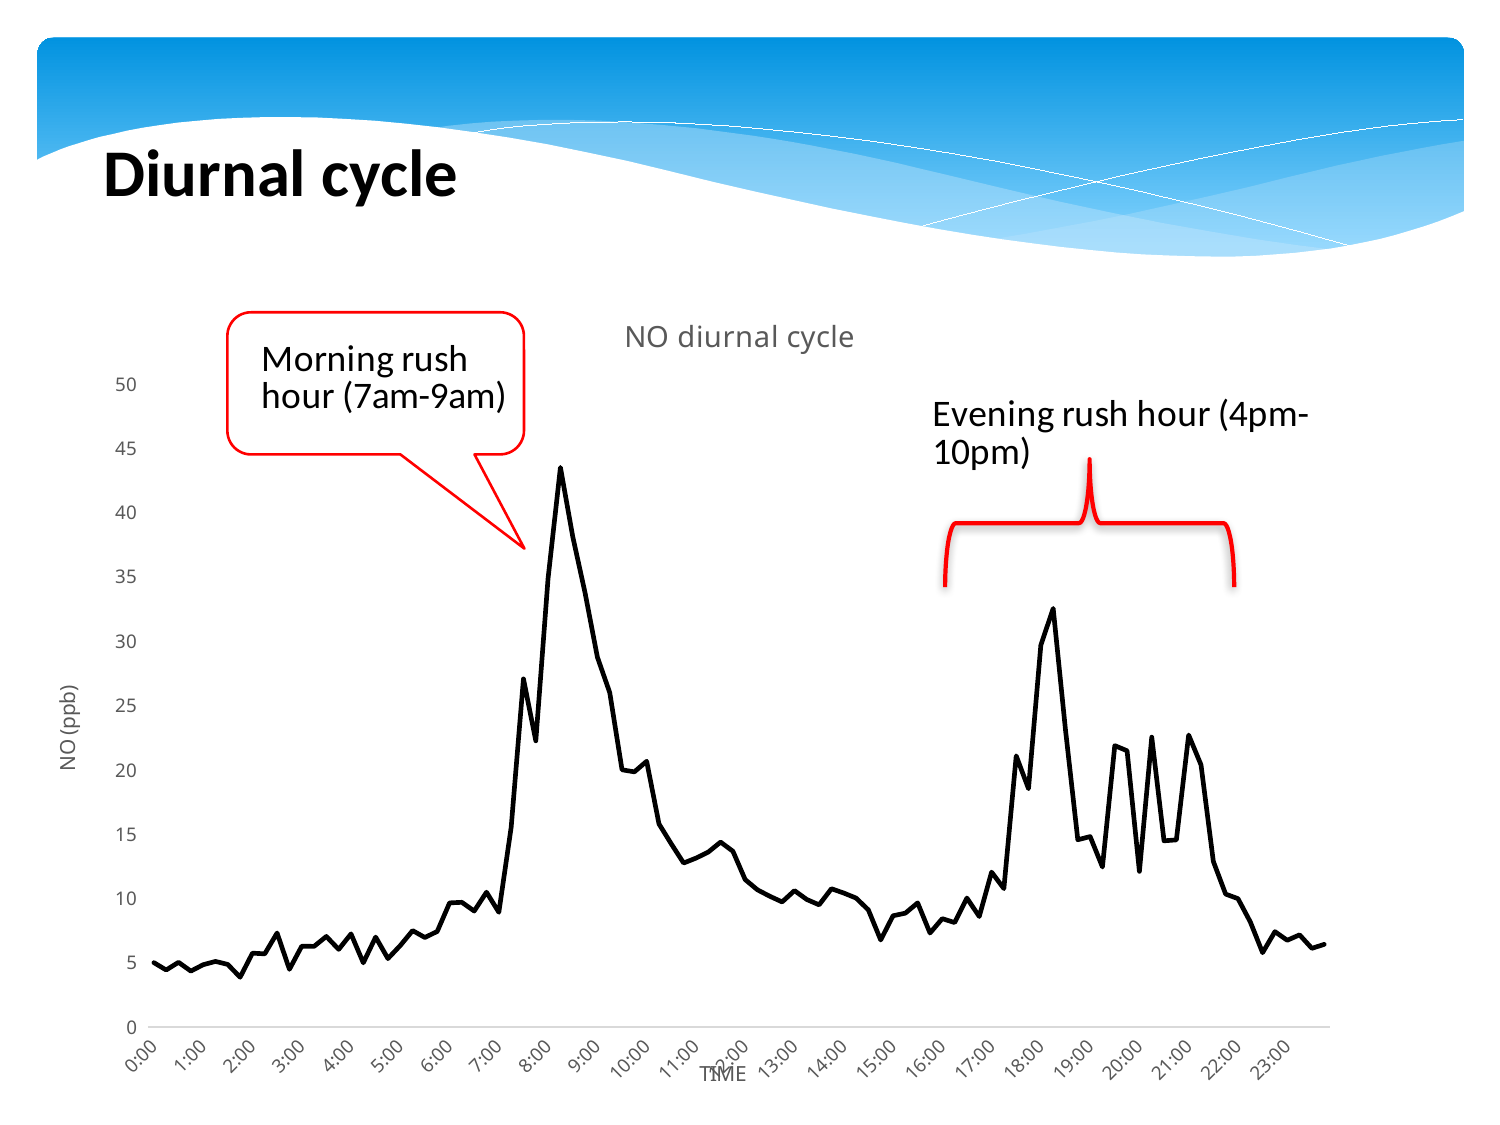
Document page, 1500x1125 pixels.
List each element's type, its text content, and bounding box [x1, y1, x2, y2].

text_box Diurnal cycle [88, 66, 1500, 284]
chart [44, 283, 1436, 1095]
